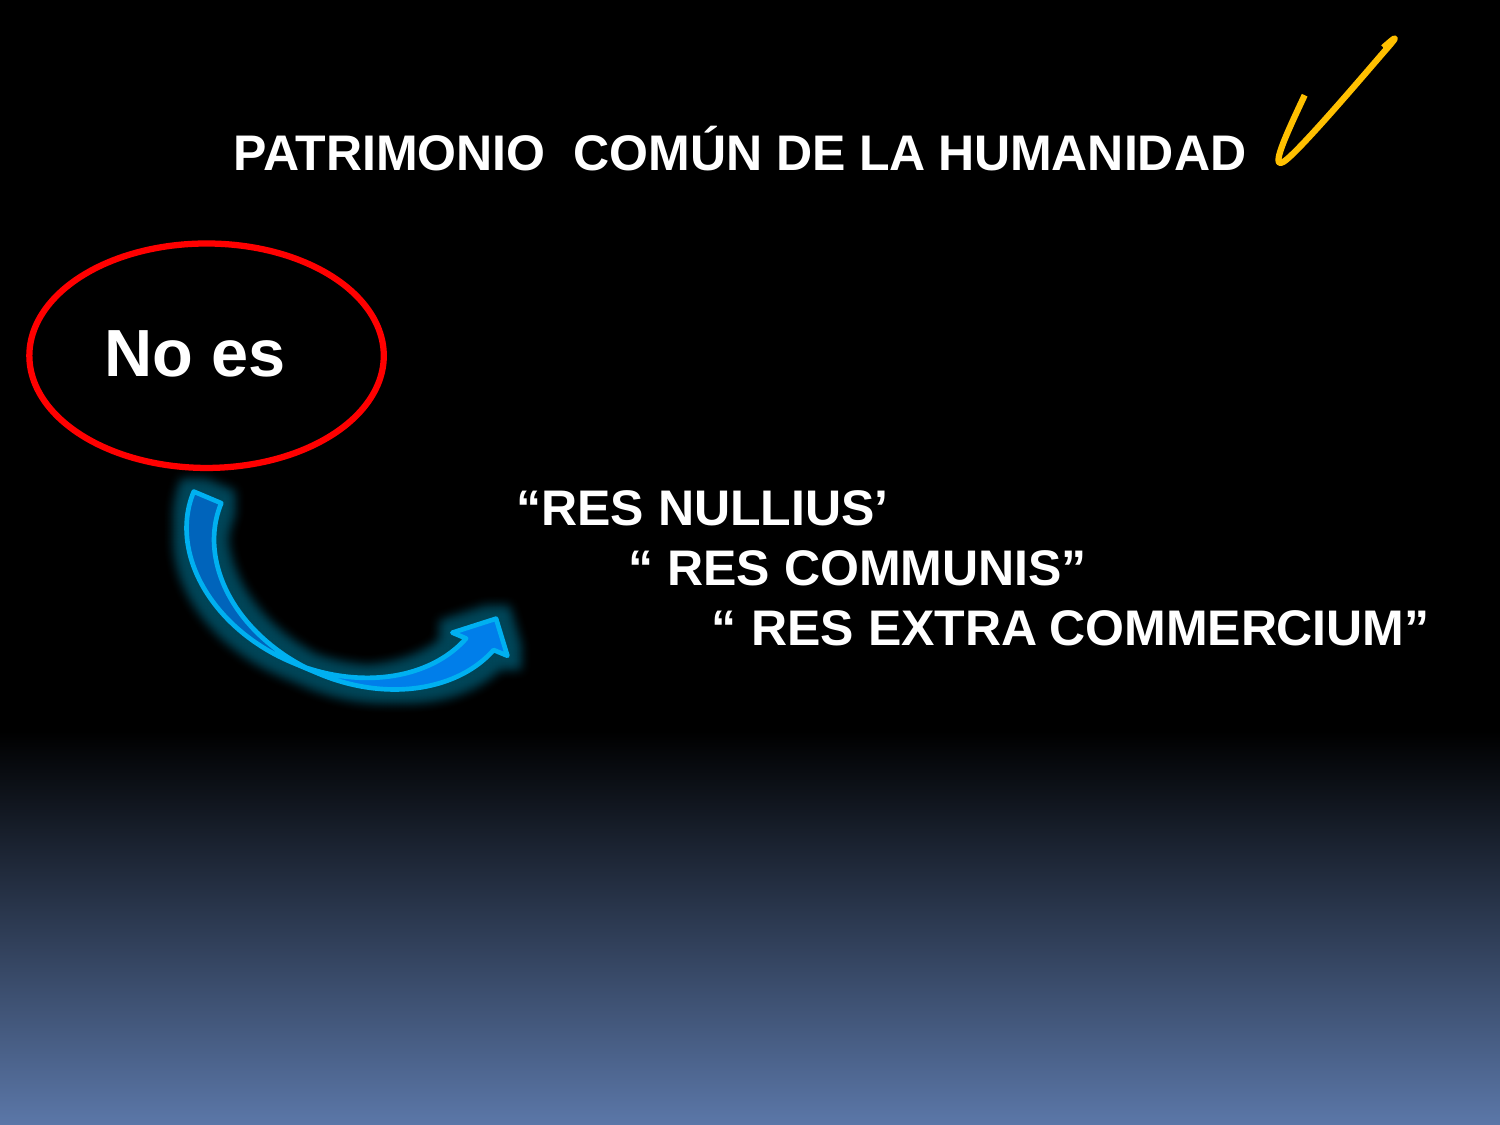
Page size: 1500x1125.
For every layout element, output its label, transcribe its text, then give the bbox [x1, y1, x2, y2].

text_box [185, 490, 509, 692]
text_box PATRIMONIO COMÚN DE LA HUMANIDAD [218, 113, 1329, 189]
text_box [27, 241, 386, 470]
text_box “RES NULLIUS’ “ RES COMMUNIS” “ RES EXTRA COMMERCIUM” [501, 467, 1500, 663]
text_box [1277, 37, 1396, 164]
